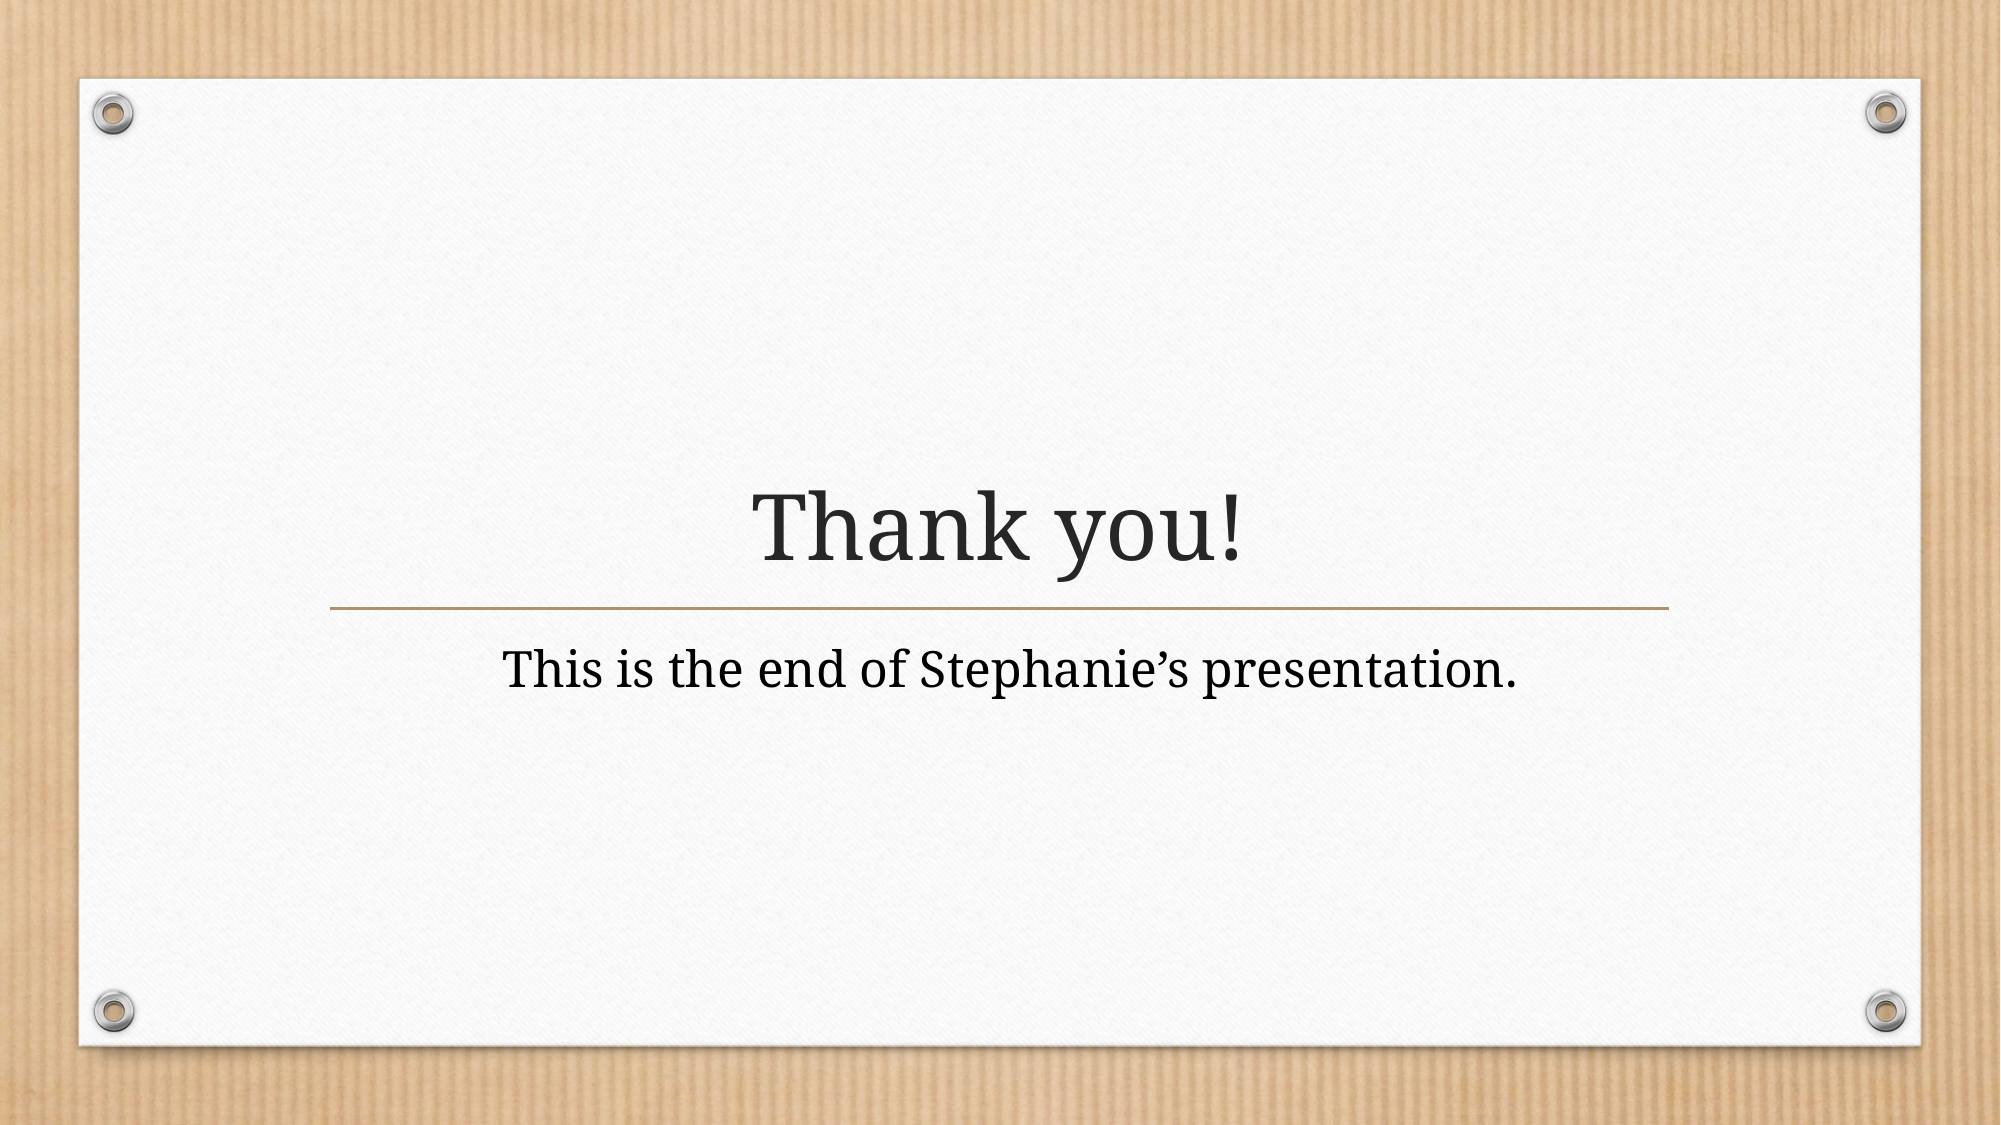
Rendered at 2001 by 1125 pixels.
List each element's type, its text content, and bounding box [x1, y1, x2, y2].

list This is the end of Stephanie’s presentation. [341, 629, 1680, 787]
picture [0, 0, 2001, 1125]
title Thank you! [330, 287, 1669, 587]
